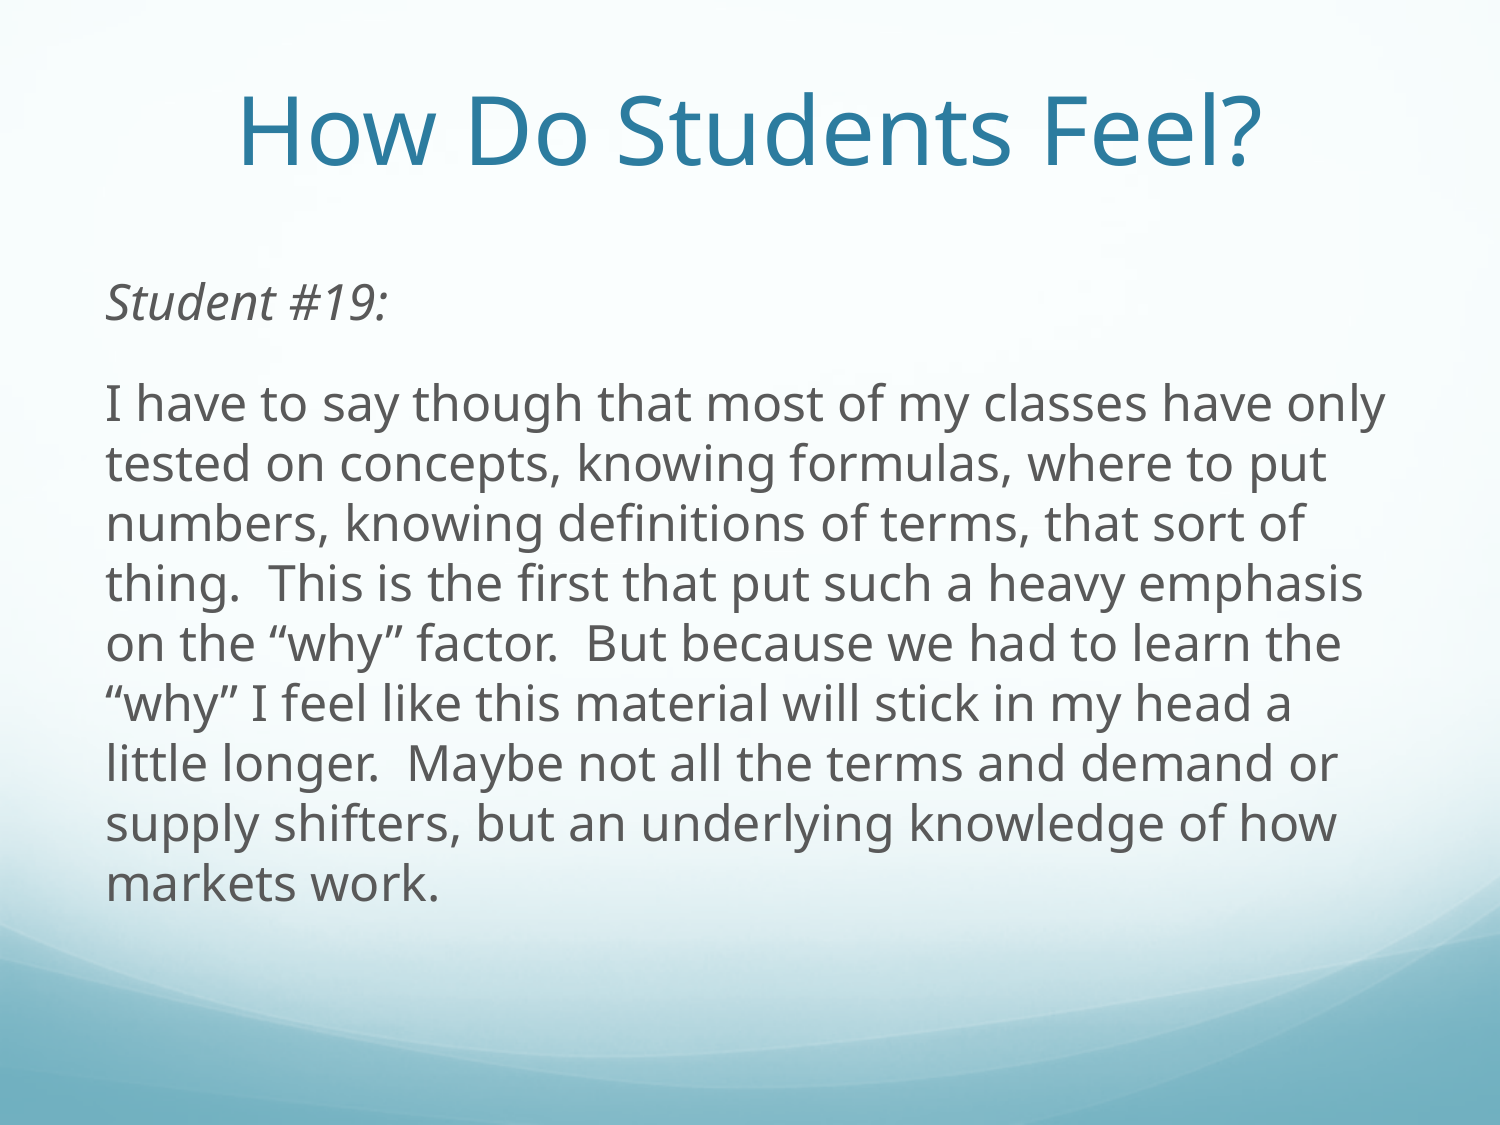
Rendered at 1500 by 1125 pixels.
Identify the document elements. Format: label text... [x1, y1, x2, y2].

list Student #19: I have to say though that most of my classes have only tested on concepts, knowing formulas, where to put numbers, knowing definitions of terms, that sort of thing. This is the first that put such a heavy emphasis on the “why” factor. But because we had to learn the “why” I feel like this material will stick in my head a little longer. Maybe not all the terms and demand or supply shifters, but an underlying knowledge of how markets work. [90, 262, 1410, 975]
title How Do Students Feel? [90, 17, 1410, 237]
